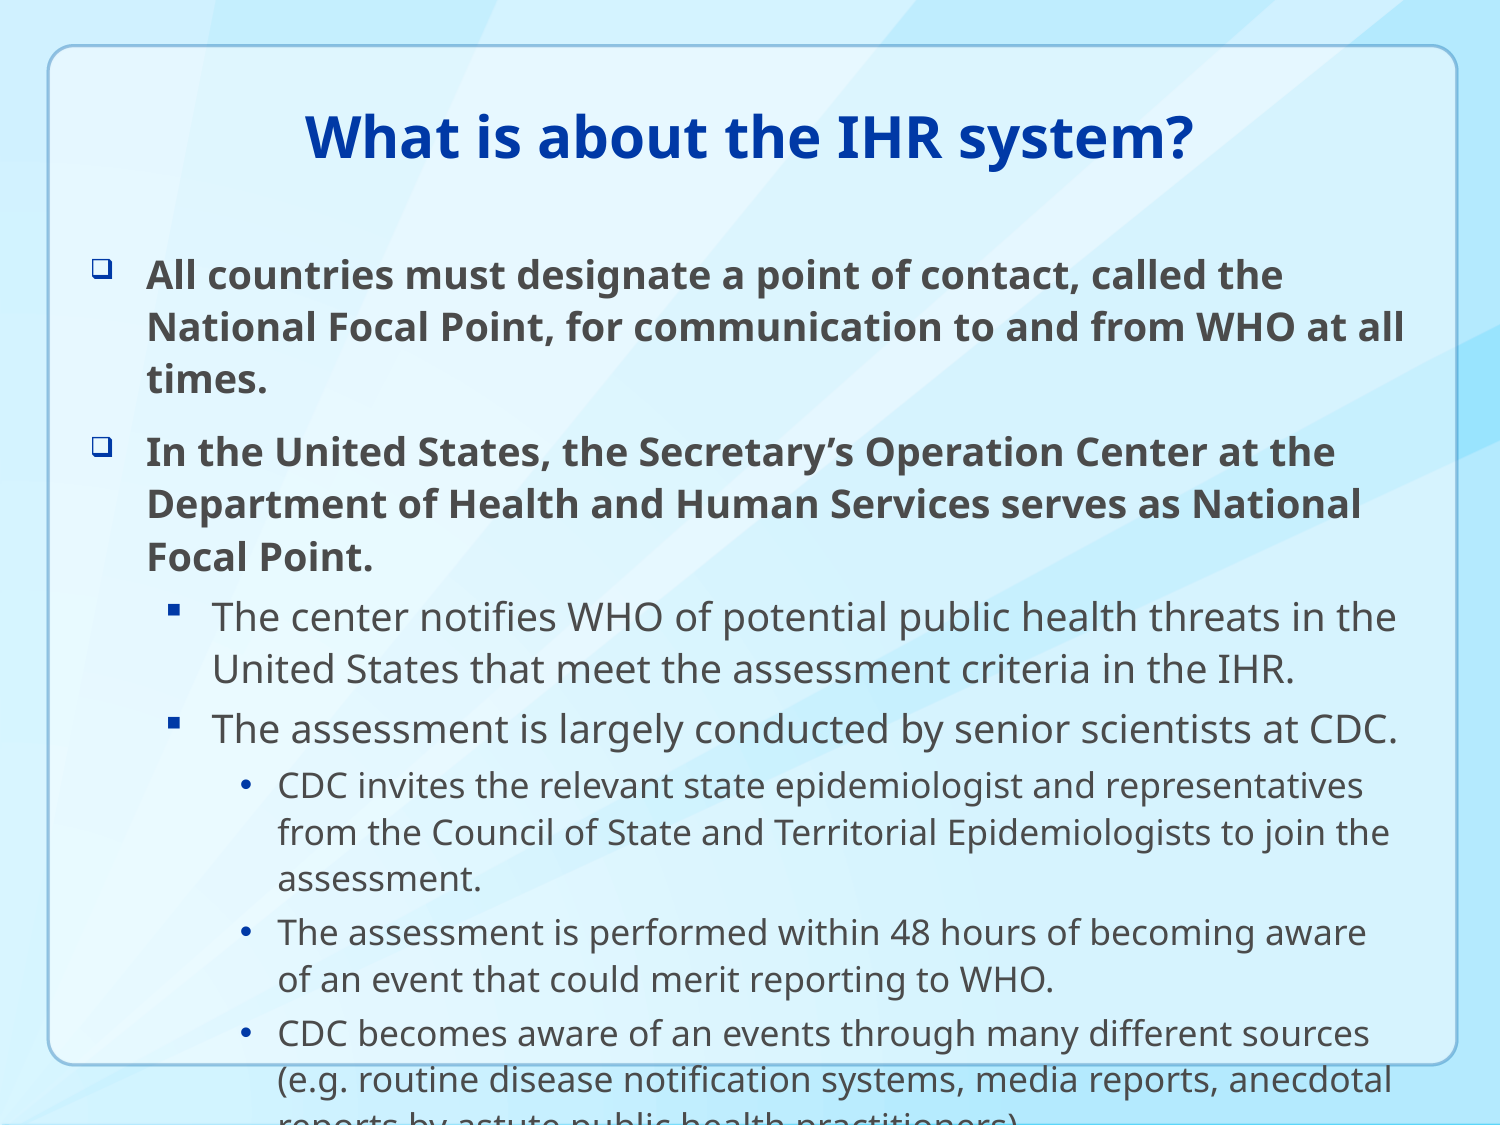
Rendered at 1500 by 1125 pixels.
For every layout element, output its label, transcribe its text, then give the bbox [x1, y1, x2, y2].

title What is about the IHR system? [75, 45, 1425, 233]
list All countries must designate a point of contact, called the National Focal Point, for communication to and from WHO at all times. In the United States, the Secretary’s Operation Center at the Department of Health and Human Services serves as National Focal Point. The center notifies WHO of potential public health threats in the United States that meet the assessment criteria in the IHR. The assessment is largely conducted by senior scientists at CDC. CDC invites the relevant state epidemiologist and representatives from the Council of State and Territorial Epidemiologists to join the assessment. The assessment is performed within 48 hours of becoming aware of an event that could merit reporting to WHO. CDC becomes aware of an events through many different sources (e.g. routine disease notification systems, media reports, anecdotal reports by astute public health practitioners). [75, 237, 1425, 1075]
picture [0, 0, 1500, 1125]
